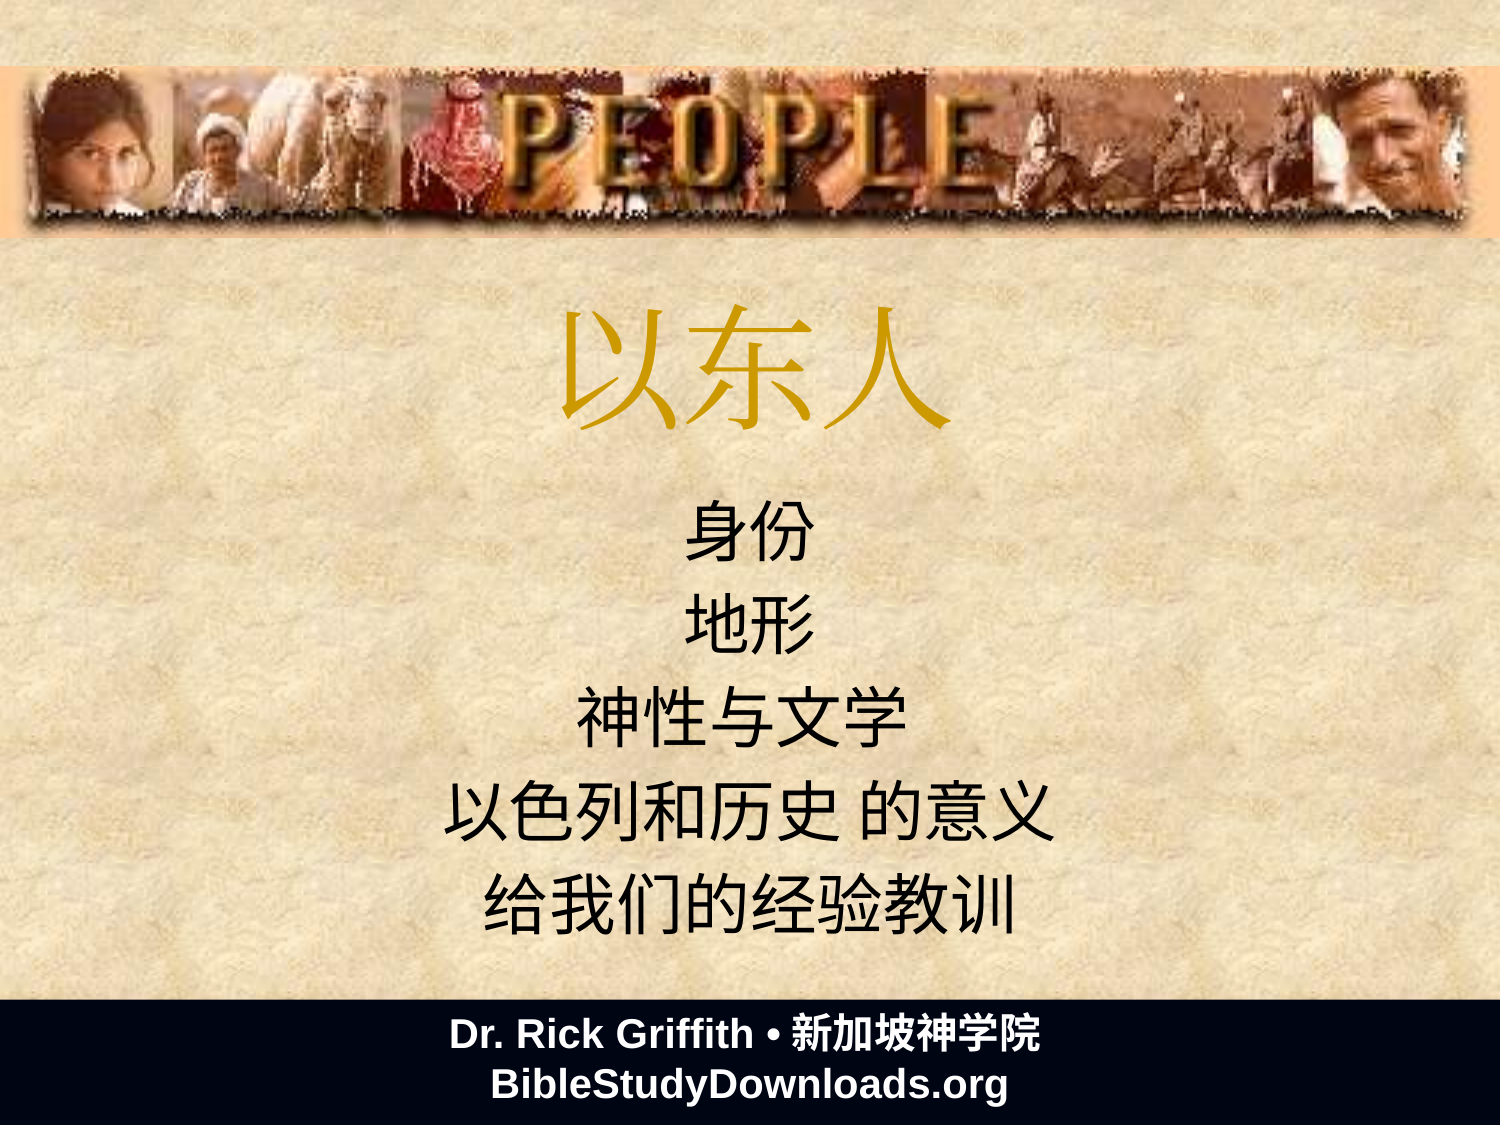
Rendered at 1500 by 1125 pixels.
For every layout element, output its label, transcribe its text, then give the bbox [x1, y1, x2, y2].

title 以东人 [112, 246, 1388, 485]
subtitle 身份 地形 神性与文学 以色列和历史 的意义 给我们的经验教训 [200, 481, 1300, 999]
text_box Dr. Rick Griffith •新加坡神学院 BibleStudyDownloads.org [0, 999, 1500, 1125]
picture [0, 0, 1500, 999]
